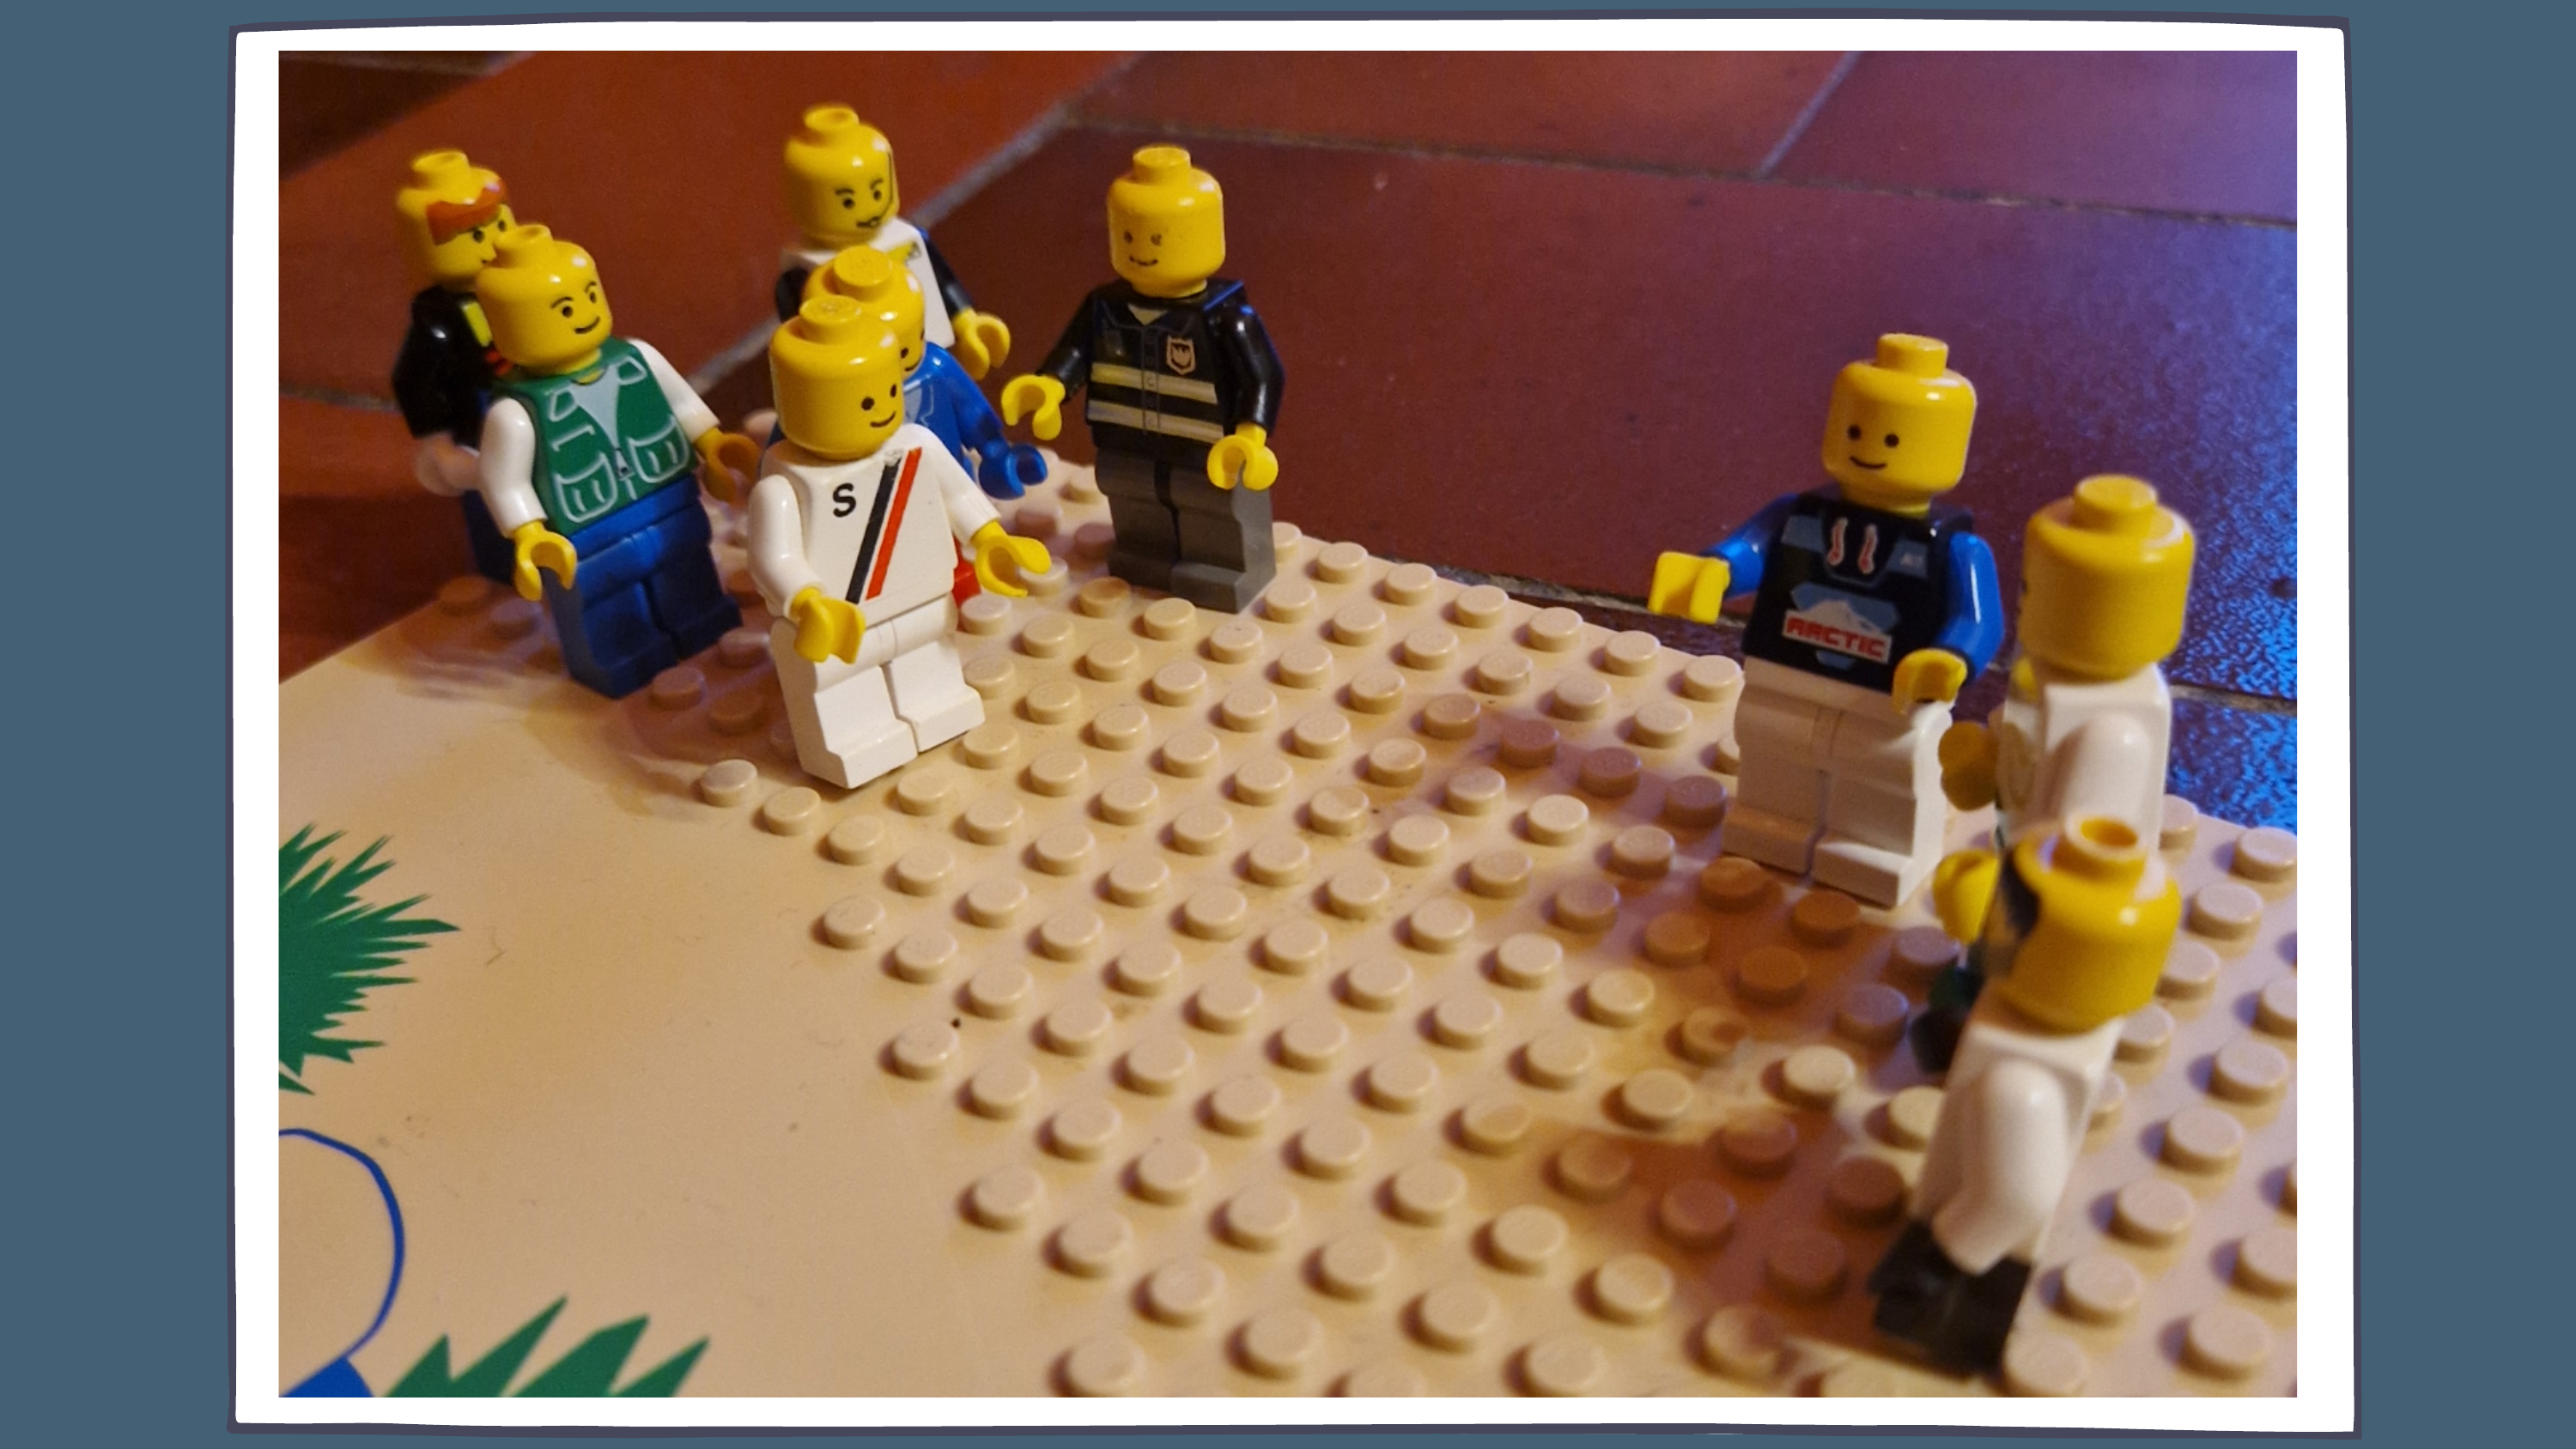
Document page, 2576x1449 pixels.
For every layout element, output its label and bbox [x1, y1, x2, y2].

picture [614, 0, 1961, 1449]
text_box [1965, 8, 2362, 1441]
text_box [225, 8, 609, 1441]
